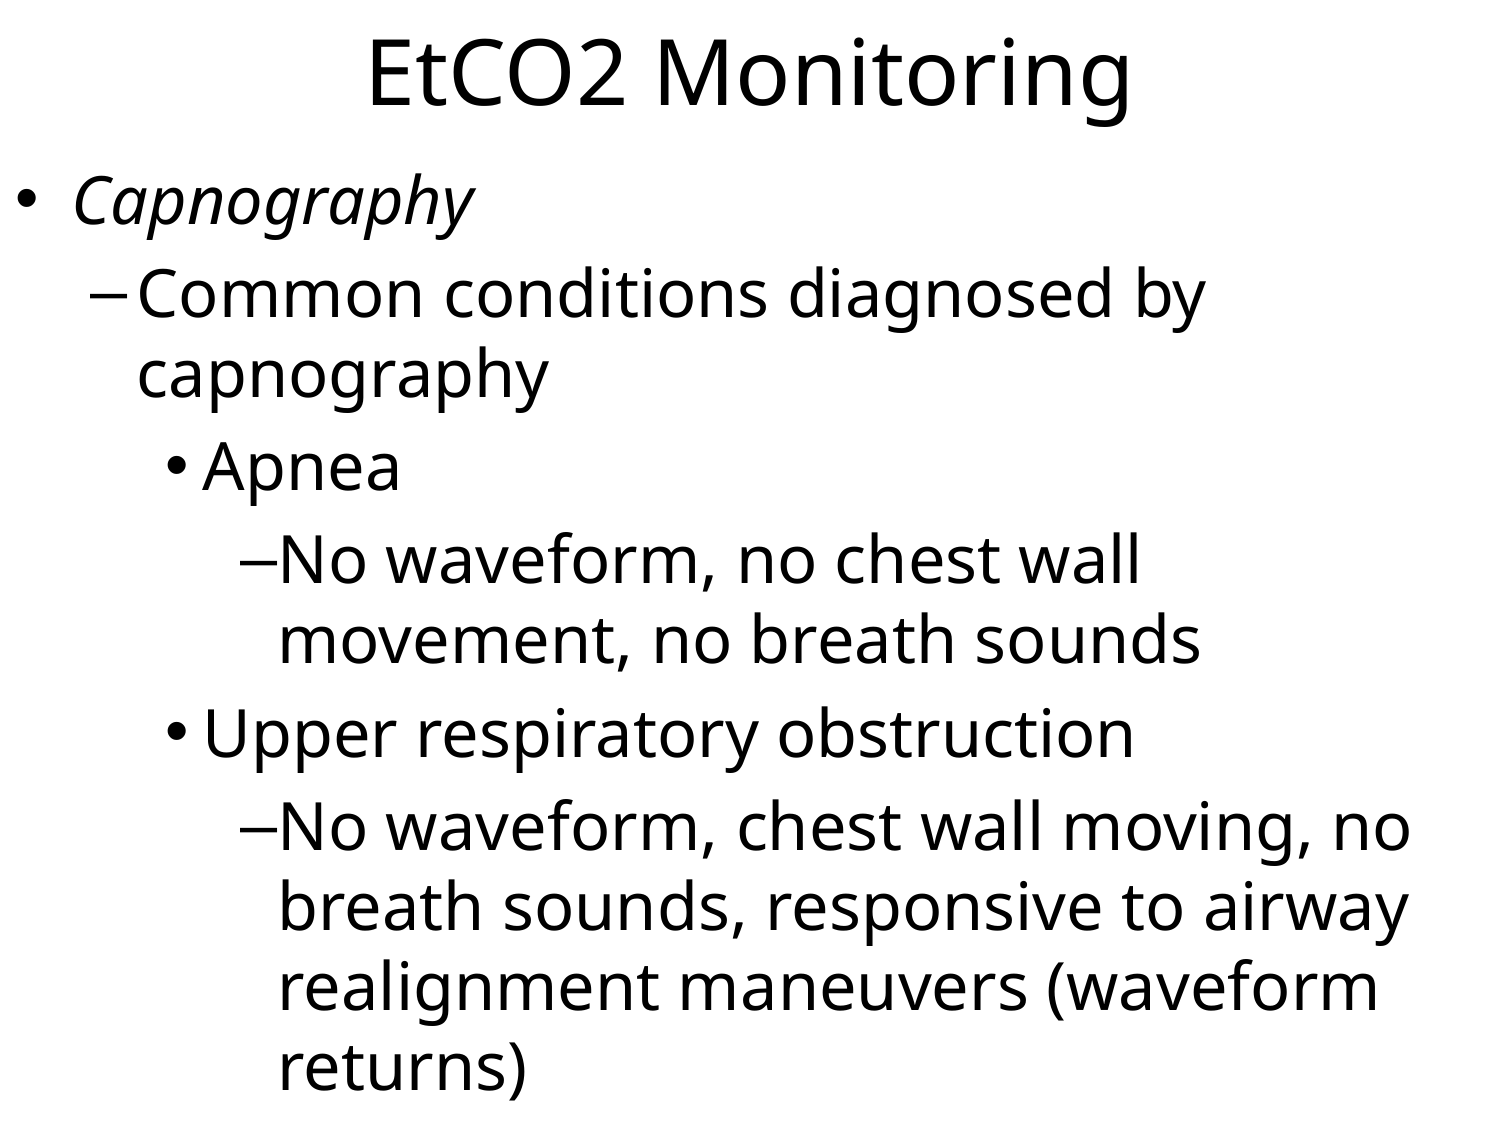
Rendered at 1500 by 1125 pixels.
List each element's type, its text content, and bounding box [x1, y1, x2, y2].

list Capnography Common conditions diagnosed by capnography Apnea No waveform, no chest wall movement, no breath sounds Upper respiratory obstruction No waveform, chest wall moving, no breath sounds, responsive to airway realignment maneuvers (waveform returns) [0, 149, 1500, 1125]
text_box EtCO2 Monitoring [112, 0, 1388, 138]
